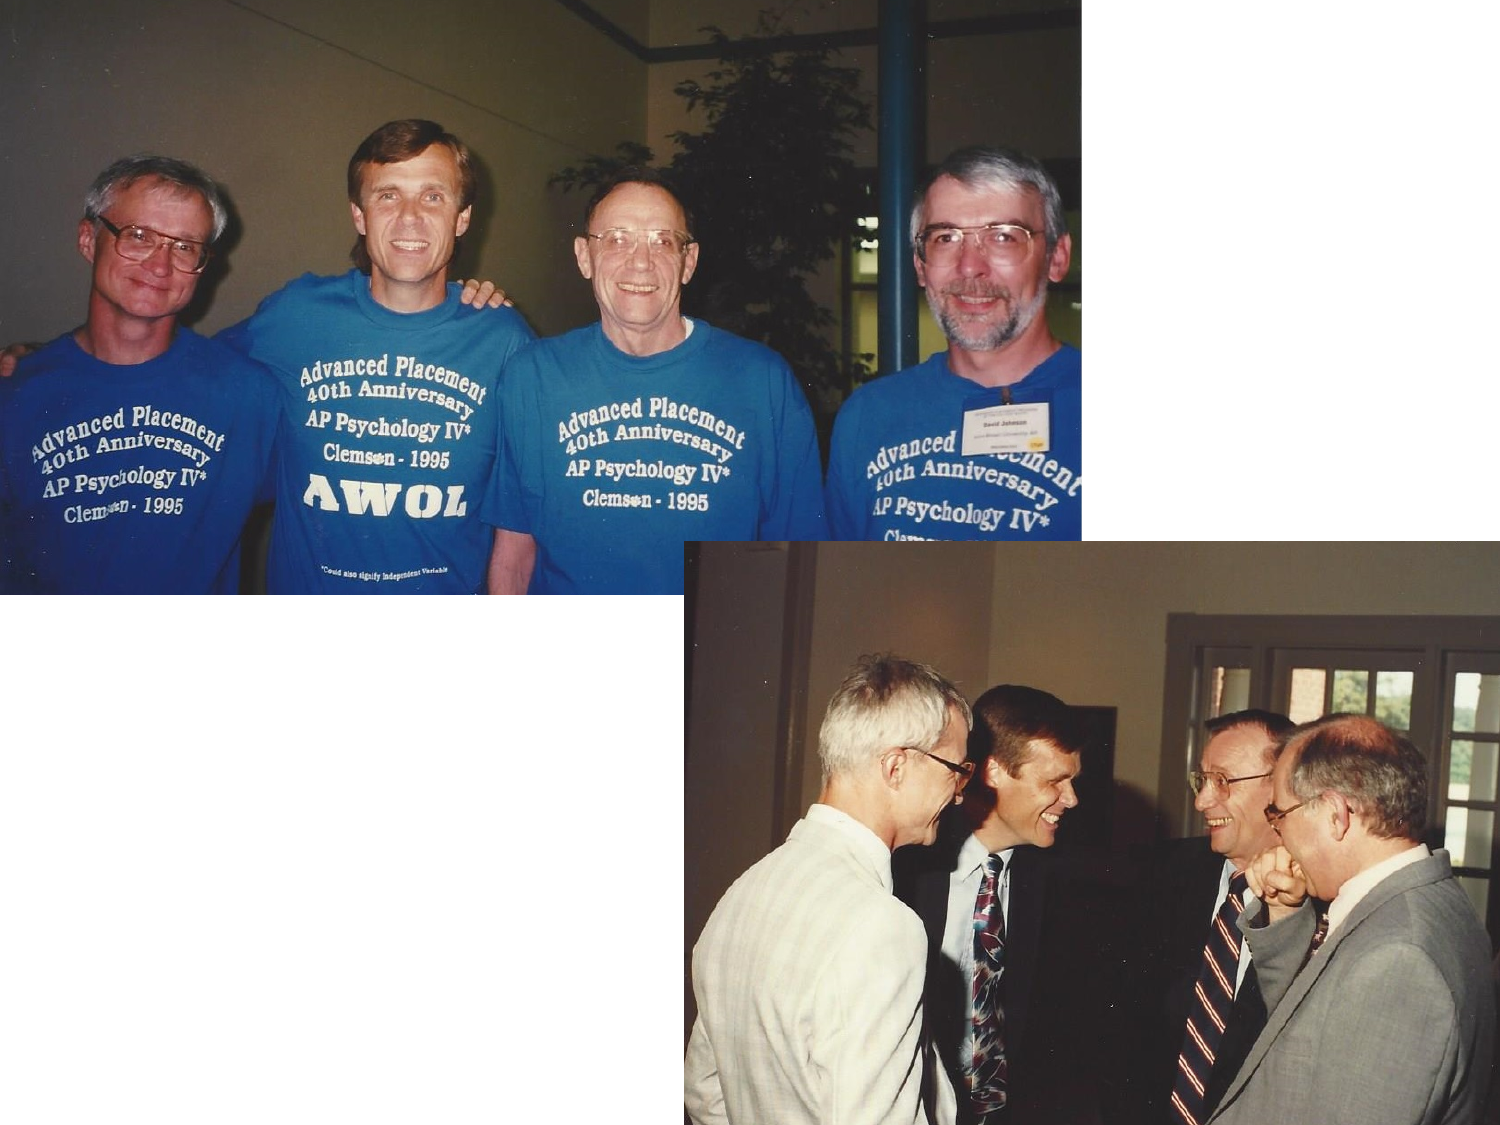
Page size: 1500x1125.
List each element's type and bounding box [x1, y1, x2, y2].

picture [684, 541, 1500, 1125]
list [0, 0, 1082, 596]
